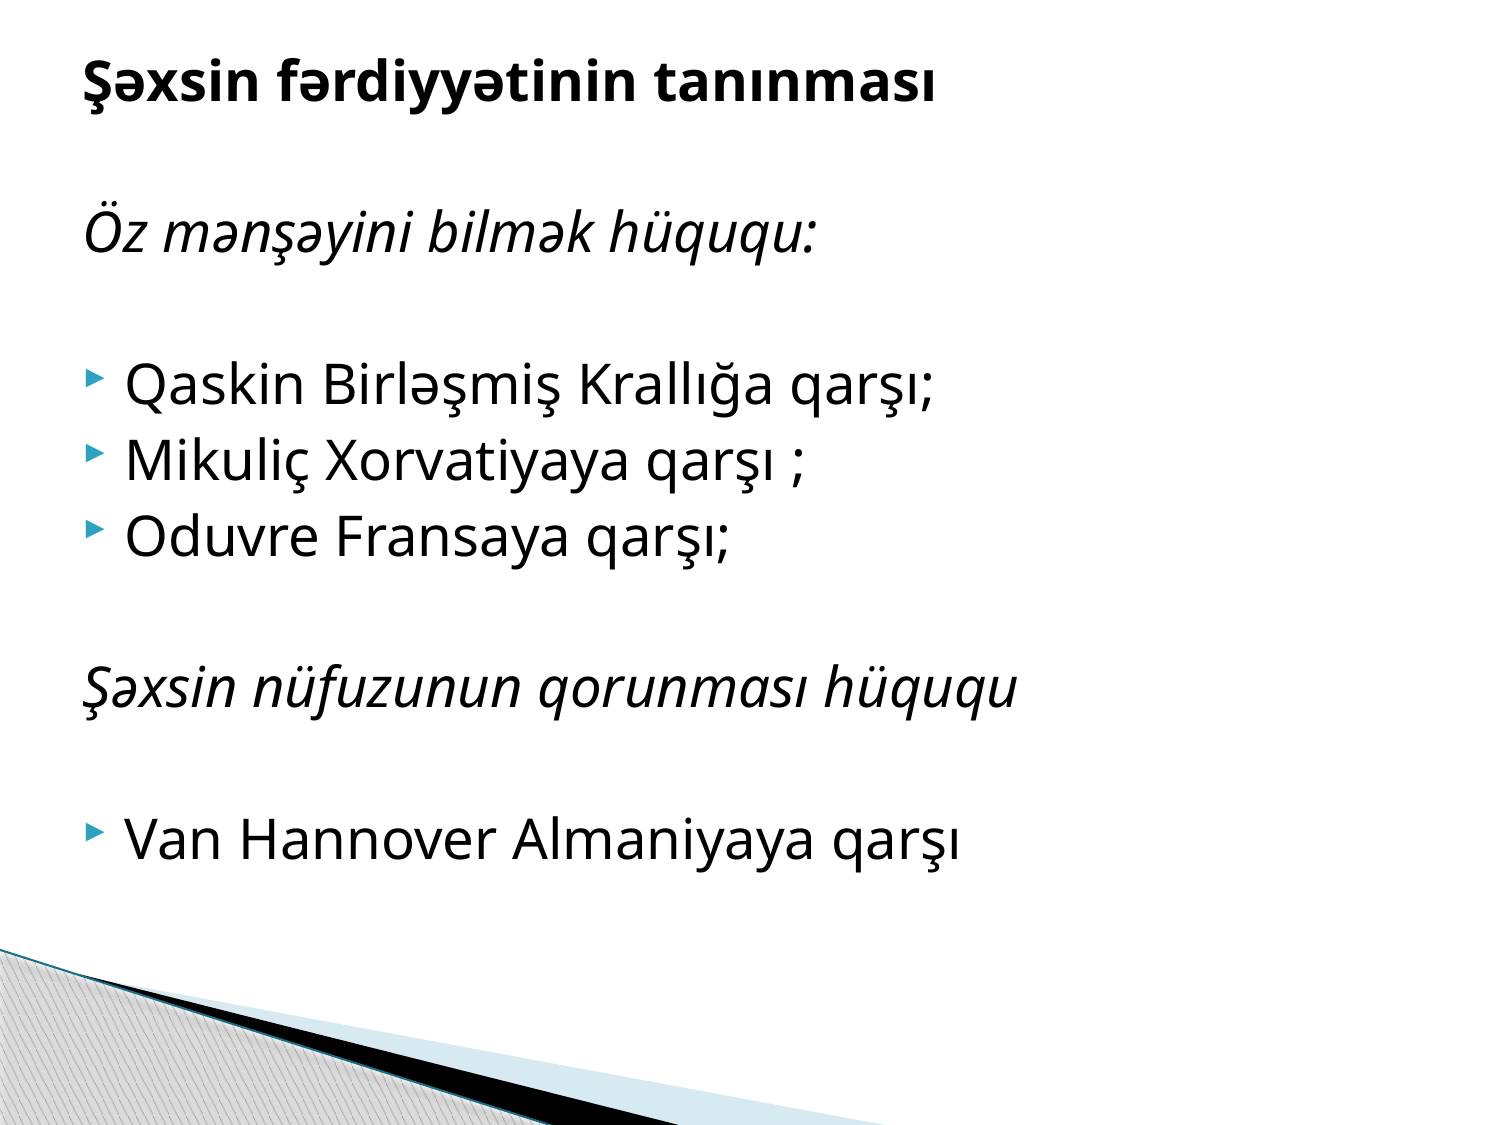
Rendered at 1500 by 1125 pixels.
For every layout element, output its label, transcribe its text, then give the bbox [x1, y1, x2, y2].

list Şəxsin fərdiyyətinin tanınması Öz mənşəyini bilmək hüququ: Qaskin Birləşmiş Krallığa qarşı; Mikuliç Xorvatiyaya qarşı ; Oduvre Fransaya qarşı; Şəxsin nüfuzunun qorunması hüququ Van Hannover Almaniyaya qarşı [50, 37, 1425, 1125]
